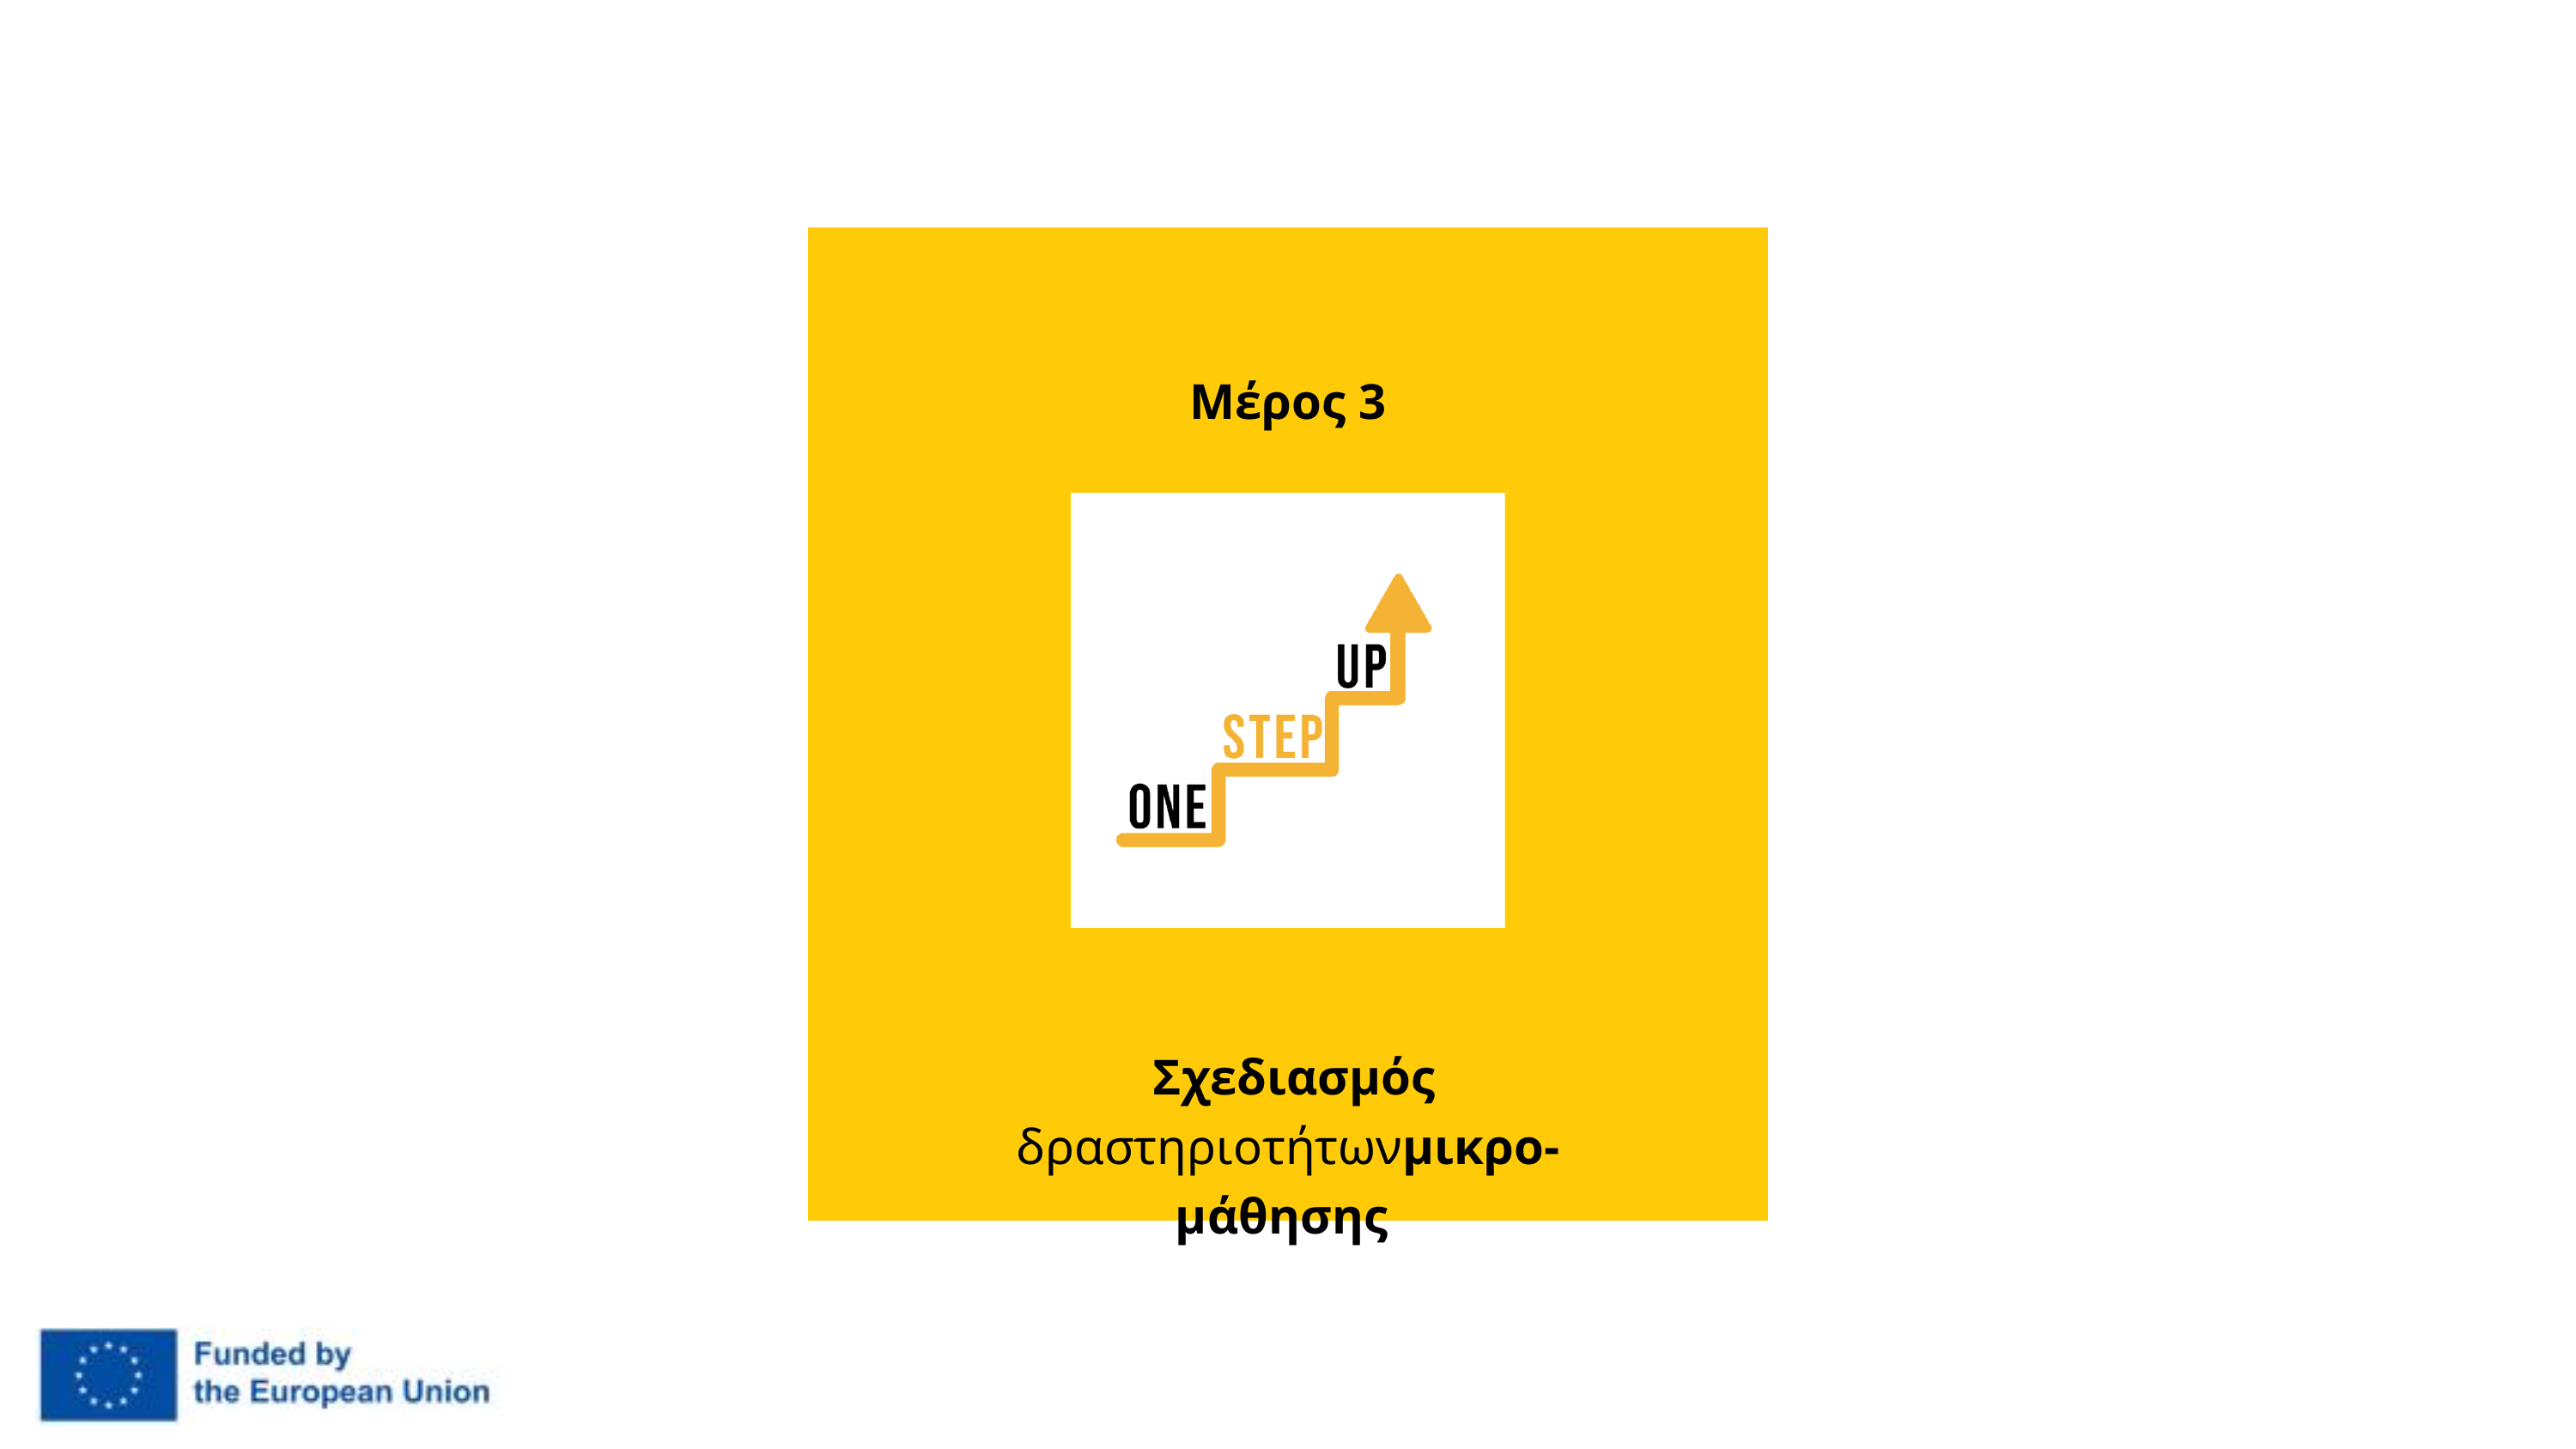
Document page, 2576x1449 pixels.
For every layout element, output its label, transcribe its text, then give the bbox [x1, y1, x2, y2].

text_box Σχεδιασμός δραστηριοτήτωνμικρο-μάθησης [994, 1034, 1582, 1244]
text_box [34, 1327, 510, 1425]
text_box [807, 227, 1769, 1222]
text_box [1071, 493, 1505, 928]
text_box Μέρος 3 [1163, 359, 1413, 429]
